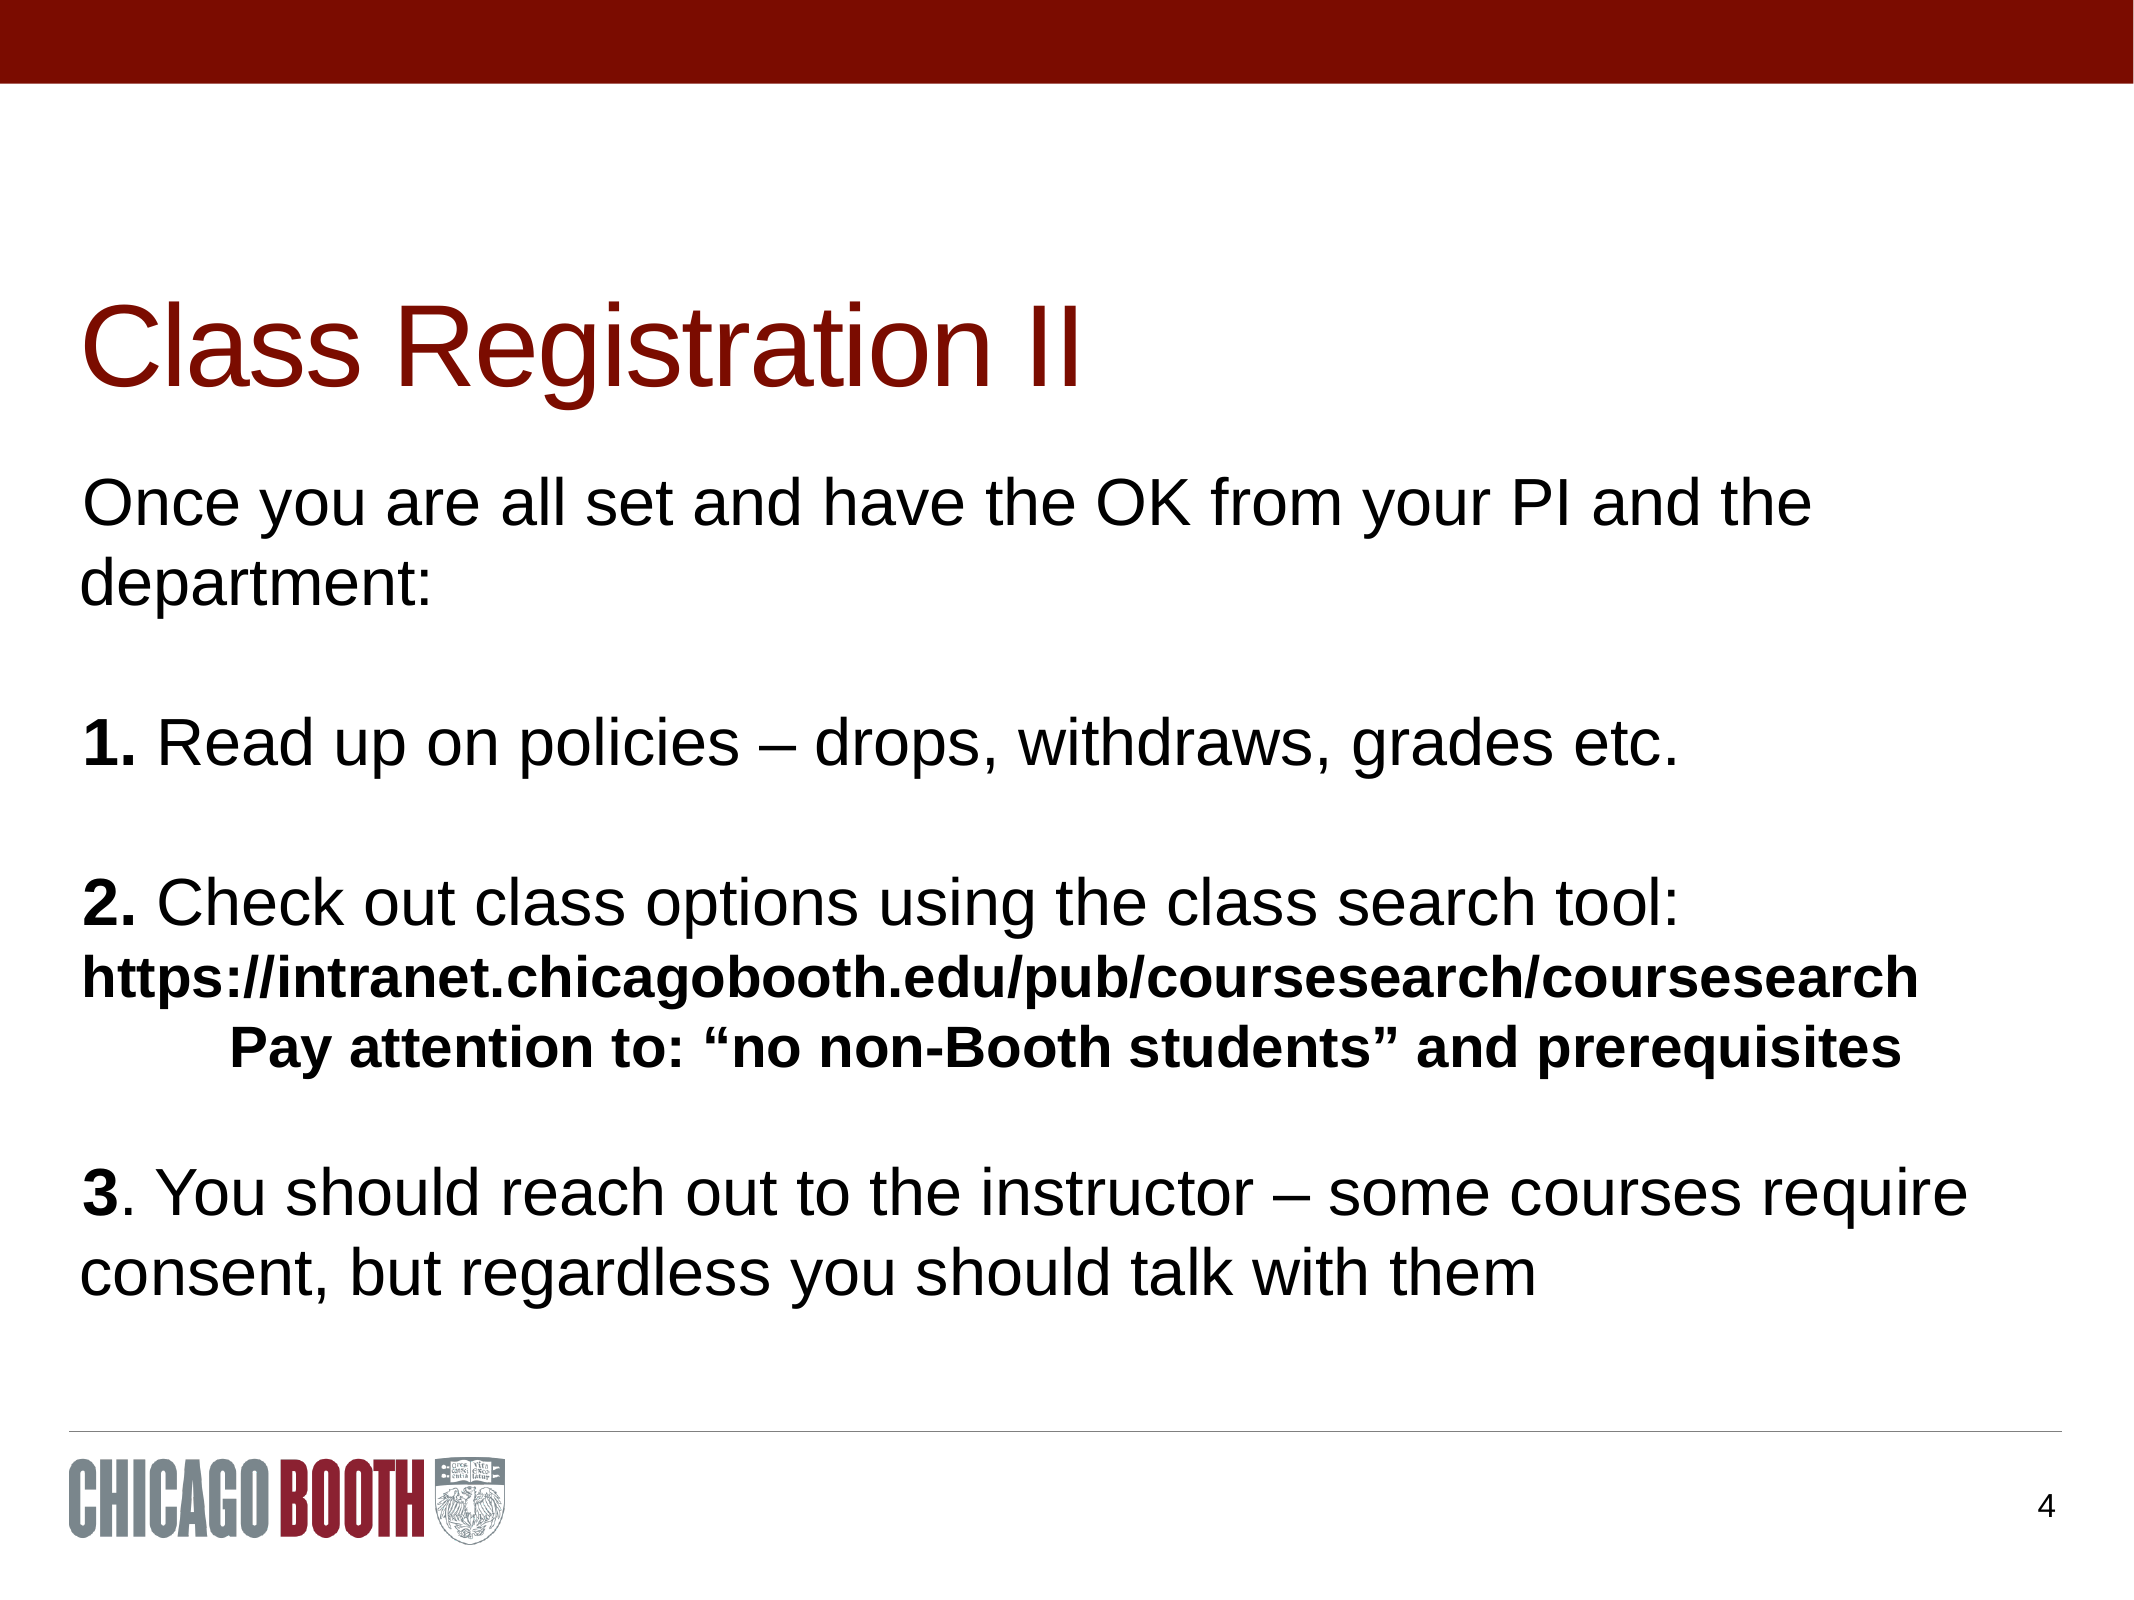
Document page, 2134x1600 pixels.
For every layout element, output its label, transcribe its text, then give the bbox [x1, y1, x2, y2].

picture [79, 893, 83, 905]
slide_number 4 [1690, 1471, 2065, 1538]
title Class Registration II [71, 248, 1406, 418]
picture [79, 1182, 83, 1195]
picture [79, 732, 83, 745]
picture [79, 492, 83, 505]
picture [69, 1457, 505, 1545]
list Once you are all set and have the OK from your PI and the department: 1. Read up on policies – drops, withdraws, grades etc. 2. Check out class options using the class search tool: https://intranet.chicagobooth.edu/pub/coursesearch/coursesearch Pay attention to: “no non-Booth students” and prerequisites 3. You should reach out to the instructor – some courses require consent, but regardless you should talk with them [71, 449, 2045, 1366]
